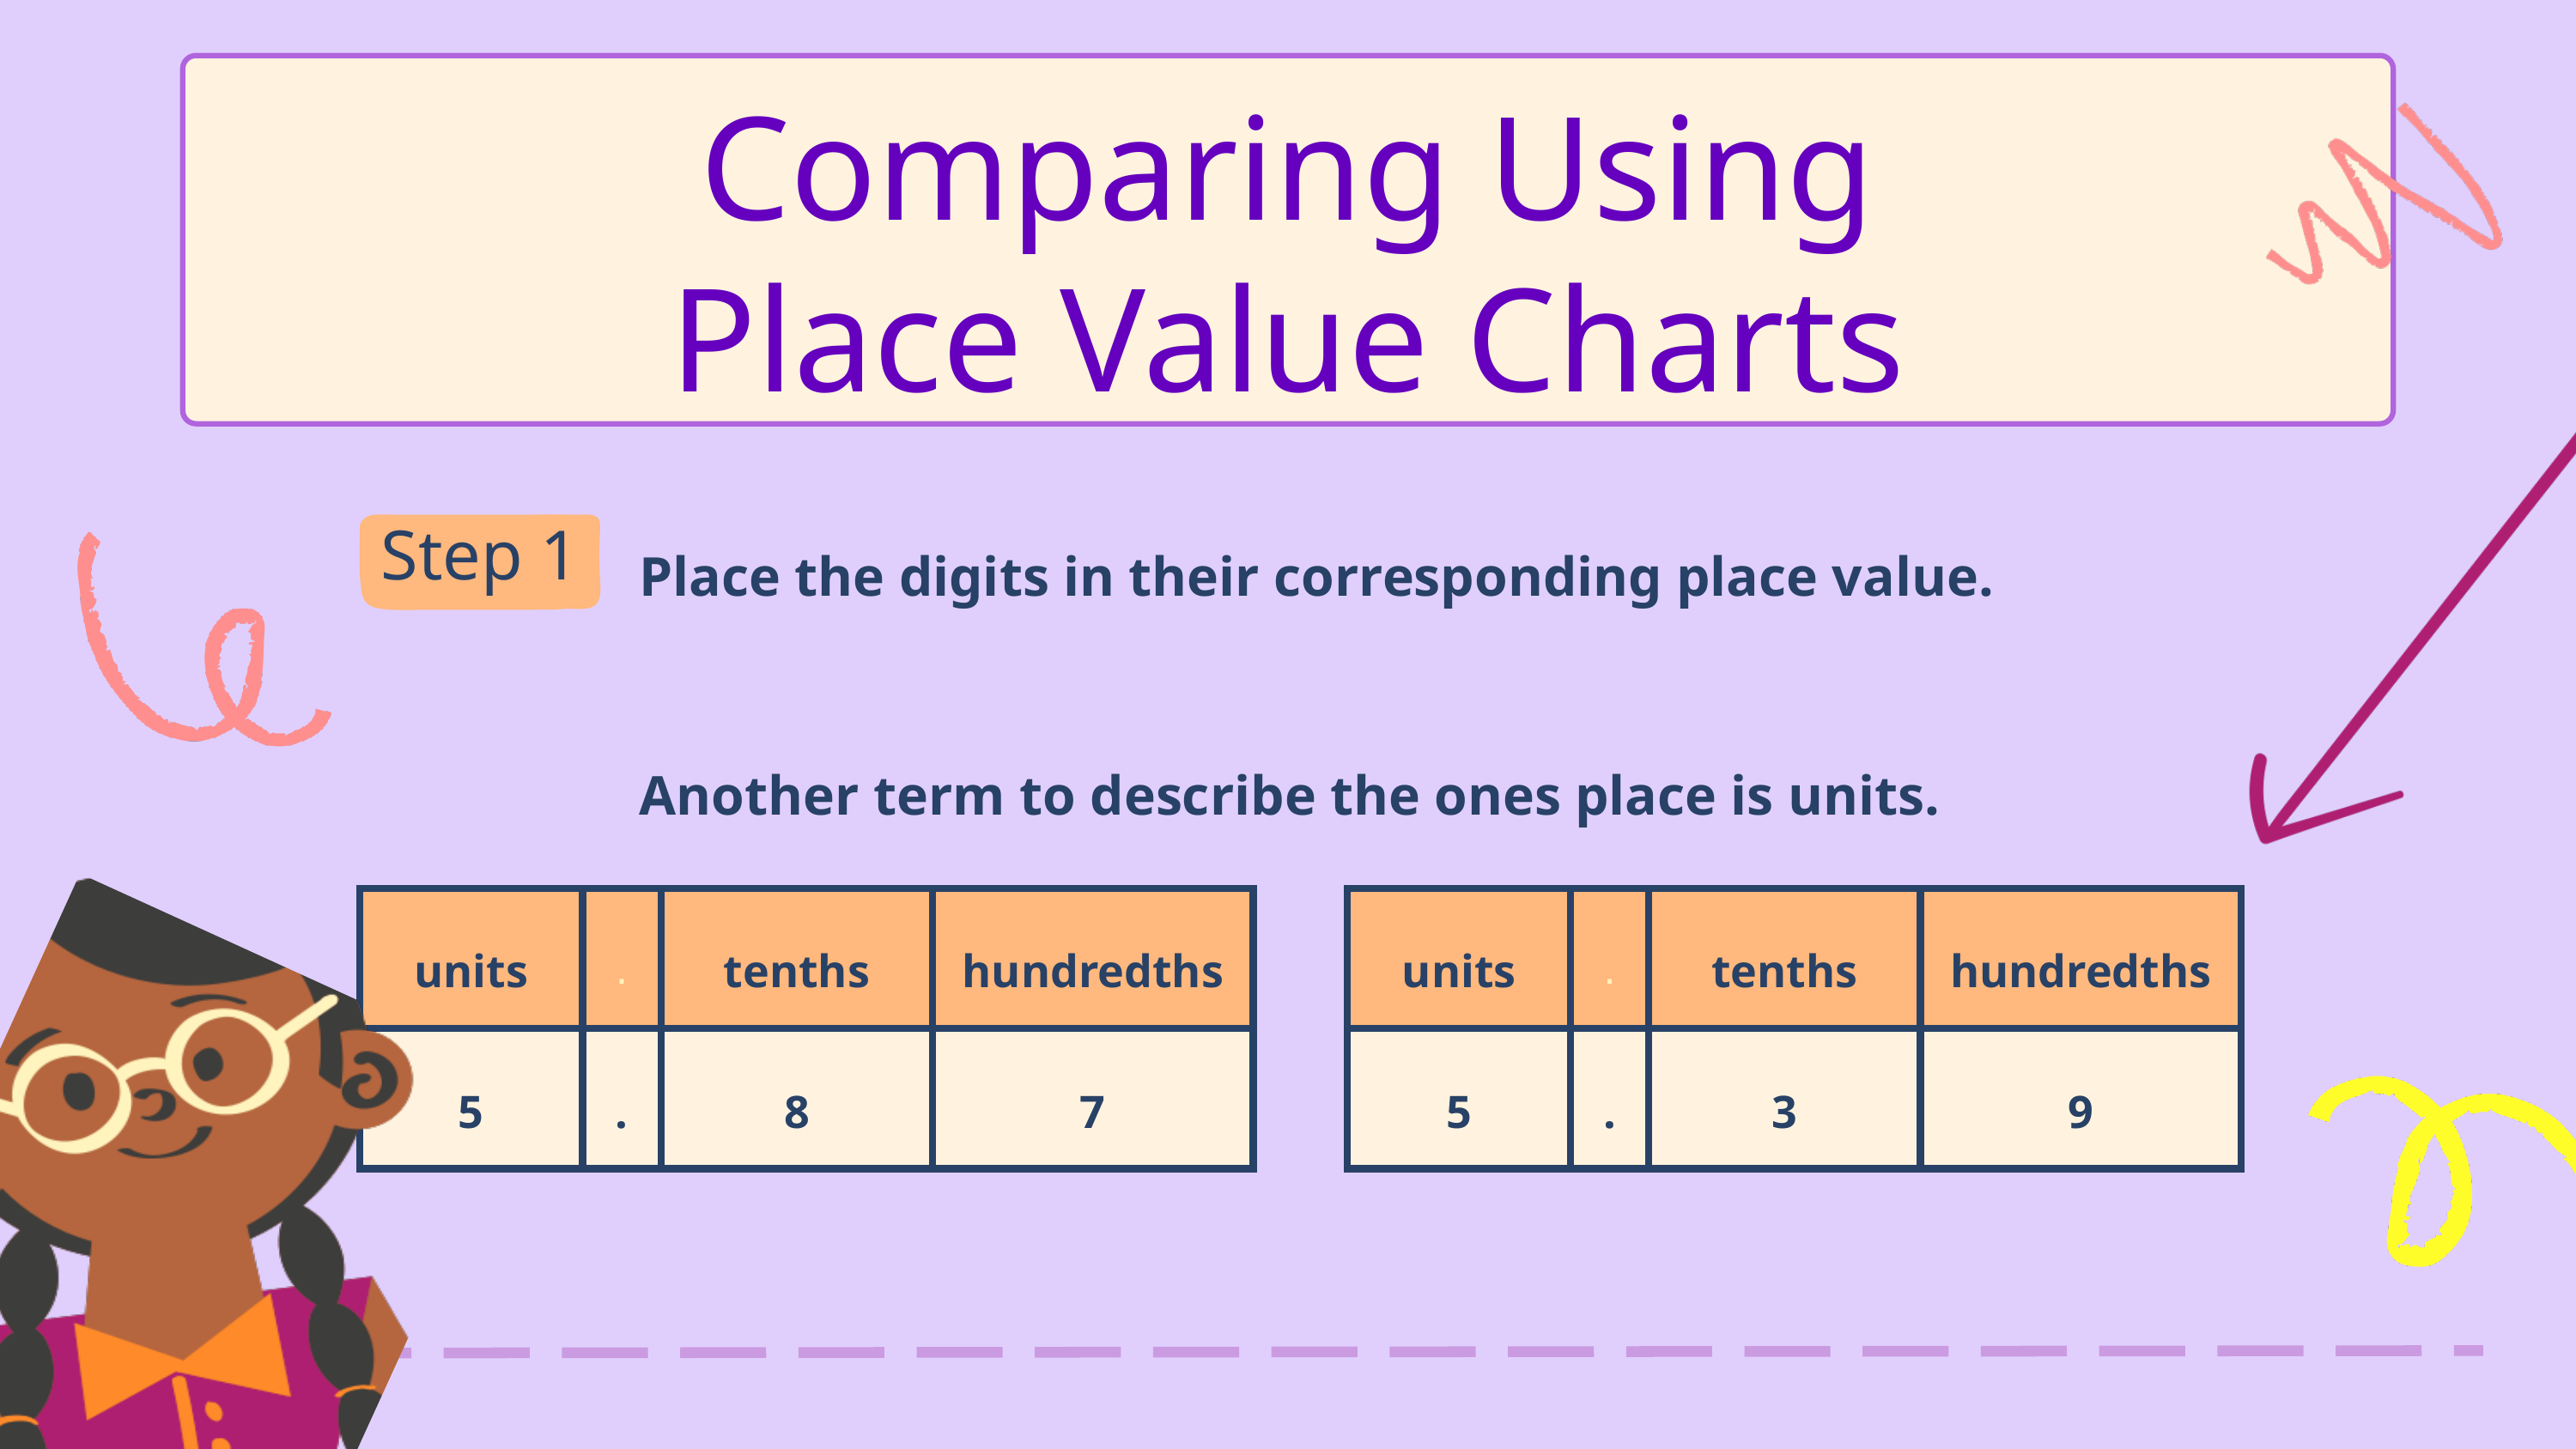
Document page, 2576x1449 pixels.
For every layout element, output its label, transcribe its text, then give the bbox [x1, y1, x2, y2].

table_cell 3 [1652, 1032, 1917, 1165]
picture [2169, 318, 2576, 889]
picture [2292, 989, 2576, 1449]
text_box [359, 514, 601, 610]
text_box Another term to describe the ones place is units. [639, 748, 2072, 826]
table_header units [1351, 892, 1567, 1025]
picture [23, 480, 343, 817]
table_header units [363, 892, 579, 1025]
table_cell 9 [1924, 1032, 2238, 1165]
table_cell . [586, 1032, 658, 1165]
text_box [88, 1350, 2287, 1354]
table_header tenths [1652, 892, 1917, 1025]
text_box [182, 50, 2394, 424]
picture [2240, 88, 2506, 294]
table_cell 5 [1351, 1032, 1567, 1165]
text_box Step 1 [380, 515, 580, 596]
table_header . [586, 892, 658, 1025]
text_box Place the digits in their corresponding place value. [639, 530, 2165, 608]
table_cell 5 [429, 1032, 579, 1165]
table_cell . [1574, 1032, 1645, 1165]
table_header hundredths [1924, 892, 2238, 1025]
text_box [0, 873, 527, 1449]
table_header . [1574, 892, 1645, 1025]
table_header tenths [665, 892, 929, 1025]
table_cell 8 [665, 1032, 929, 1165]
table_header hundredths [936, 892, 1249, 1025]
table_cell 7 [936, 1032, 1249, 1165]
